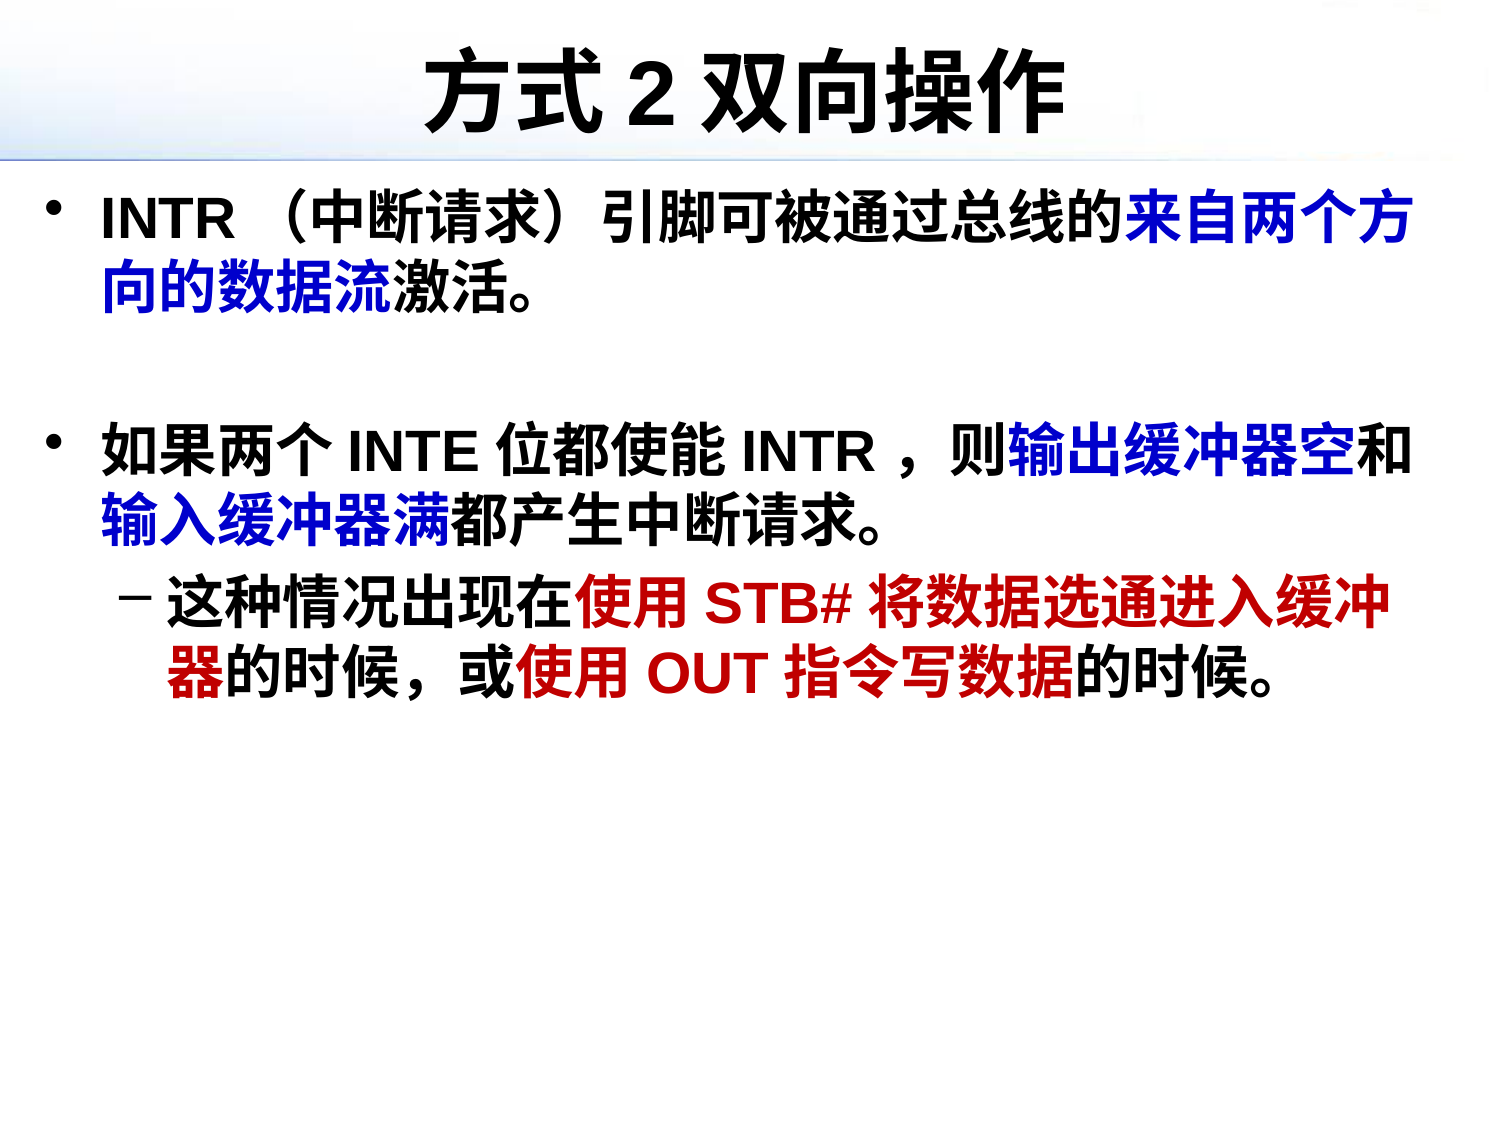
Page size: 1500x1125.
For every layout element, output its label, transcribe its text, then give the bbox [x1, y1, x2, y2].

picture [0, 0, 1500, 161]
title 方式2双向操作 [29, 31, 1459, 147]
list INTR（中断请求）引脚可被通过总线的来自两个方向的数据流激活。 如果两个INTE位都使能INTR，则输出缓冲器空和输入缓冲器满都产生中断请求。 这种情况出现在使用STB#将数据选通进入缓冲器的时候，或使用OUT指令写数据的时候。 [29, 172, 1459, 1071]
